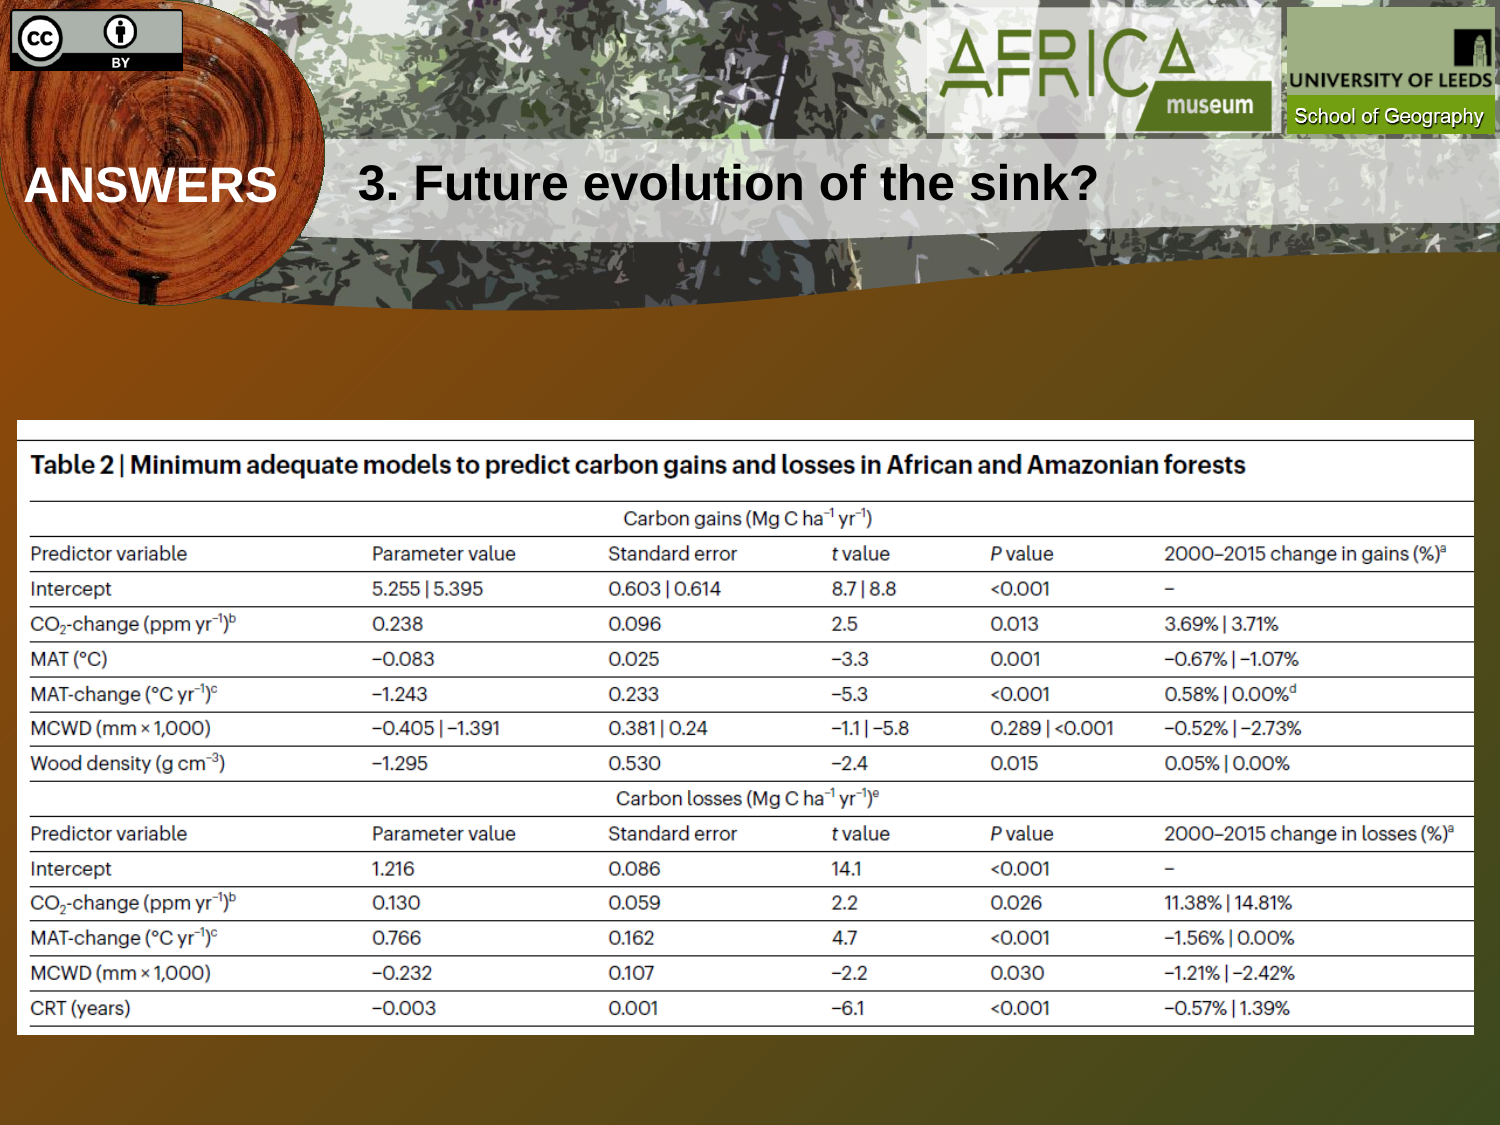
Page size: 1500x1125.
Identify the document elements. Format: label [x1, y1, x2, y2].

picture [0, 0, 1500, 315]
picture [17, 420, 1474, 1036]
